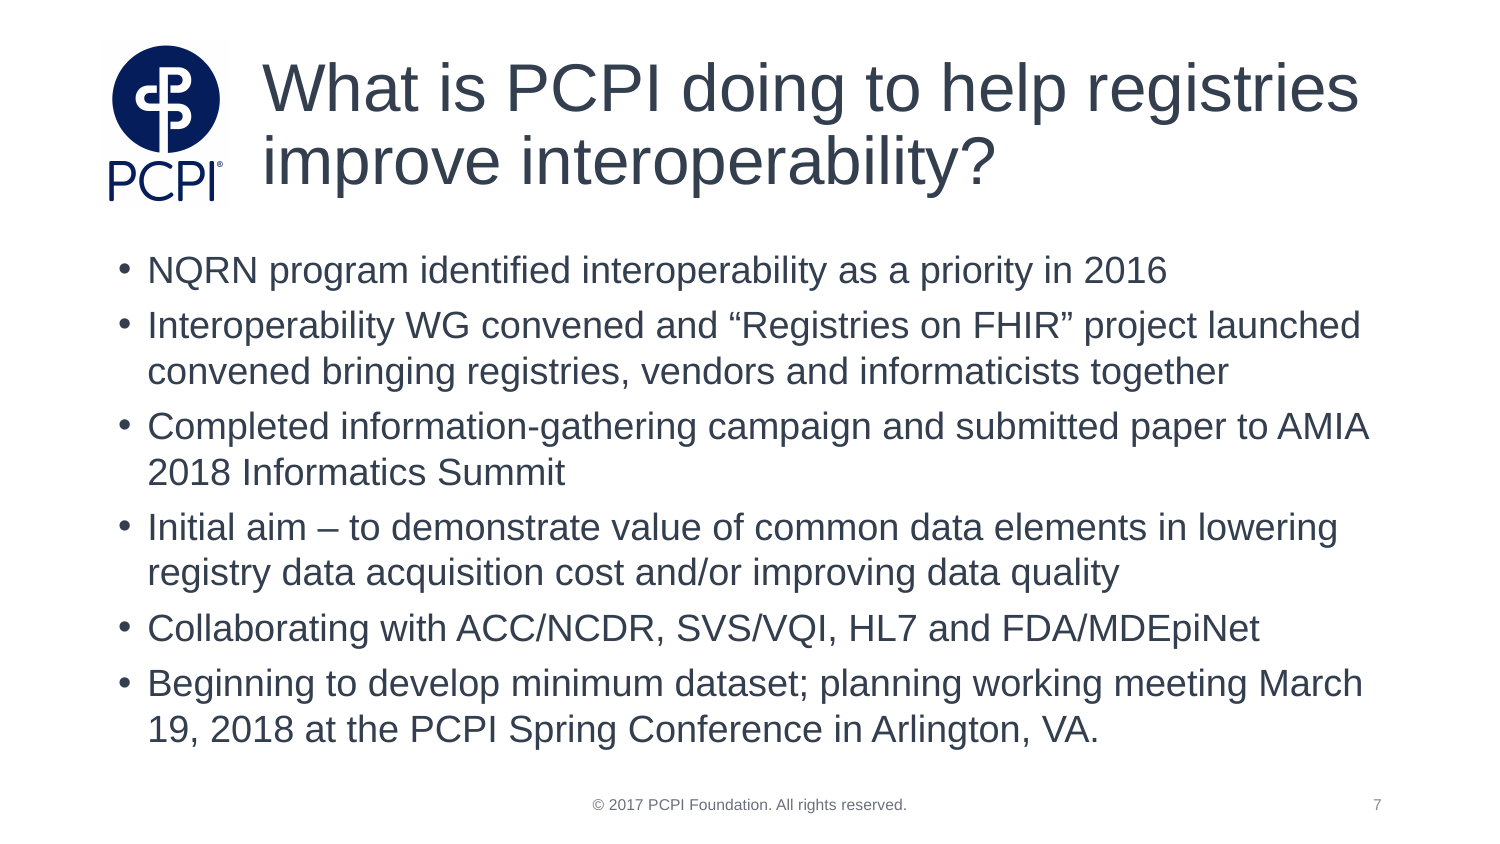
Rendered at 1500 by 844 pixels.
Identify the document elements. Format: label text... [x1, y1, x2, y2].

slide_number 7 [1059, 782, 1397, 827]
picture [103, 40, 229, 208]
list NQRN program identified interoperability as a priority in 2016 Interoperability WG convened and “Registries on FHIR” project launched convened bringing registries, vendors and informaticists together Completed information-gathering campaign and submitted paper to AMIA 2018 Informatics Summit Initial aim – to demonstrate value of common data elements in lowering registry data acquisition cost and/or improving data quality Collaborating with ACC/NCDR, SVS/VQI, HL7 and FDA/MDEpiNet Beginning to develop minimum dataset; planning working meeting March 19, 2018 at the PCPI Spring Conference in Arlington, VA. [103, 237, 1397, 760]
title What is PCPI doing to help registries improve interoperability? [247, 44, 1397, 208]
footer © 2017 PCPI Foundation. All rights reserved. [496, 782, 1004, 827]
